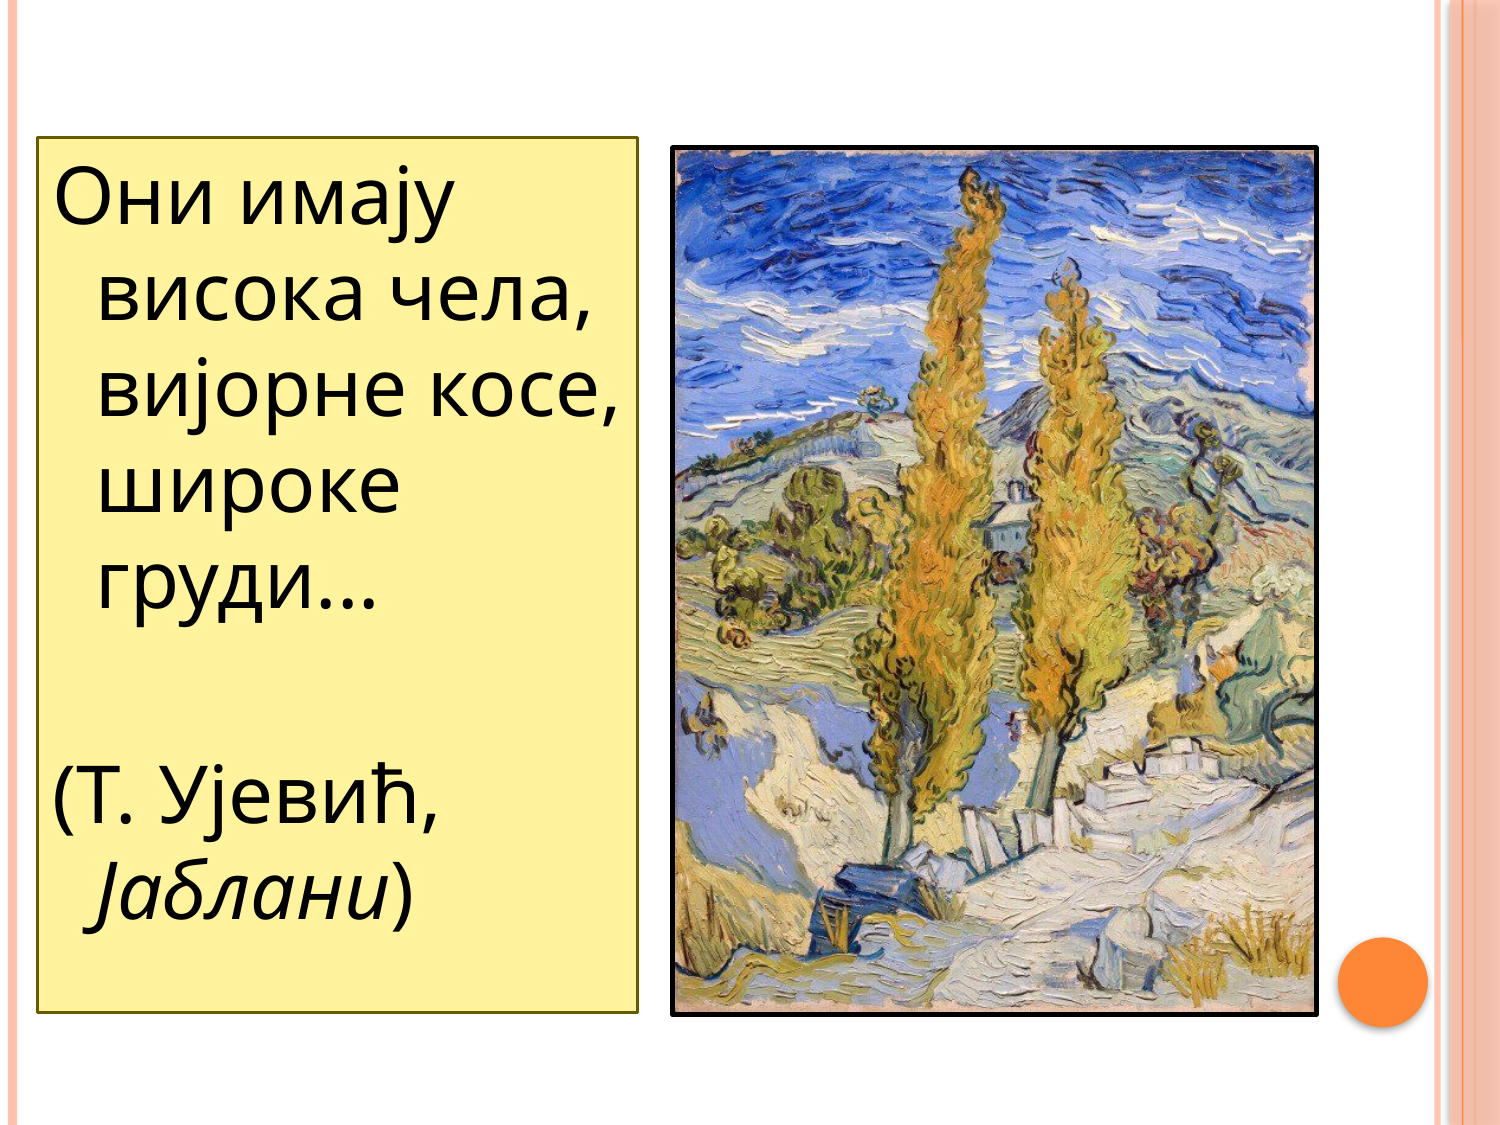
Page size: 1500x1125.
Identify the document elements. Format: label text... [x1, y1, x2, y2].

list Они имају висока чела, вијорне косе, широке груди... (Т. Ујевић, Јаблани) [37, 137, 638, 1013]
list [674, 149, 1315, 1013]
